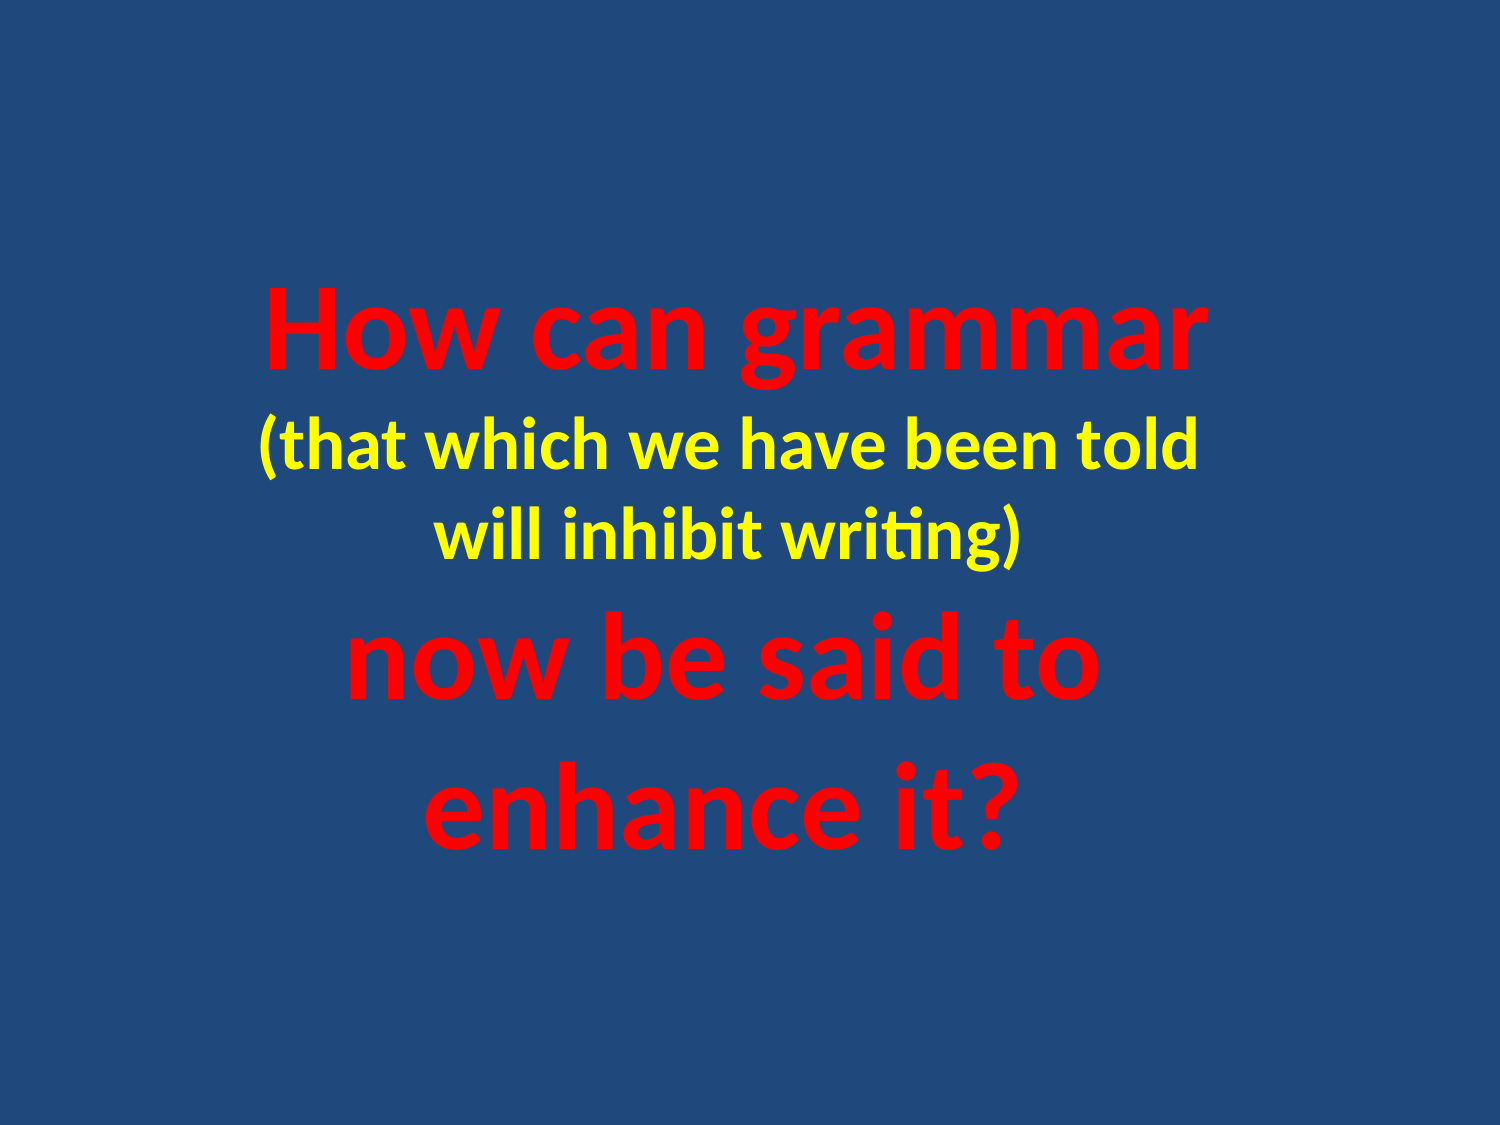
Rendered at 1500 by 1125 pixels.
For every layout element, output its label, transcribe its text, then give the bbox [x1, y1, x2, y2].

text_box How can grammar (that which we have been told will inhibit writing) now be said to enhance it? [87, 237, 1388, 883]
